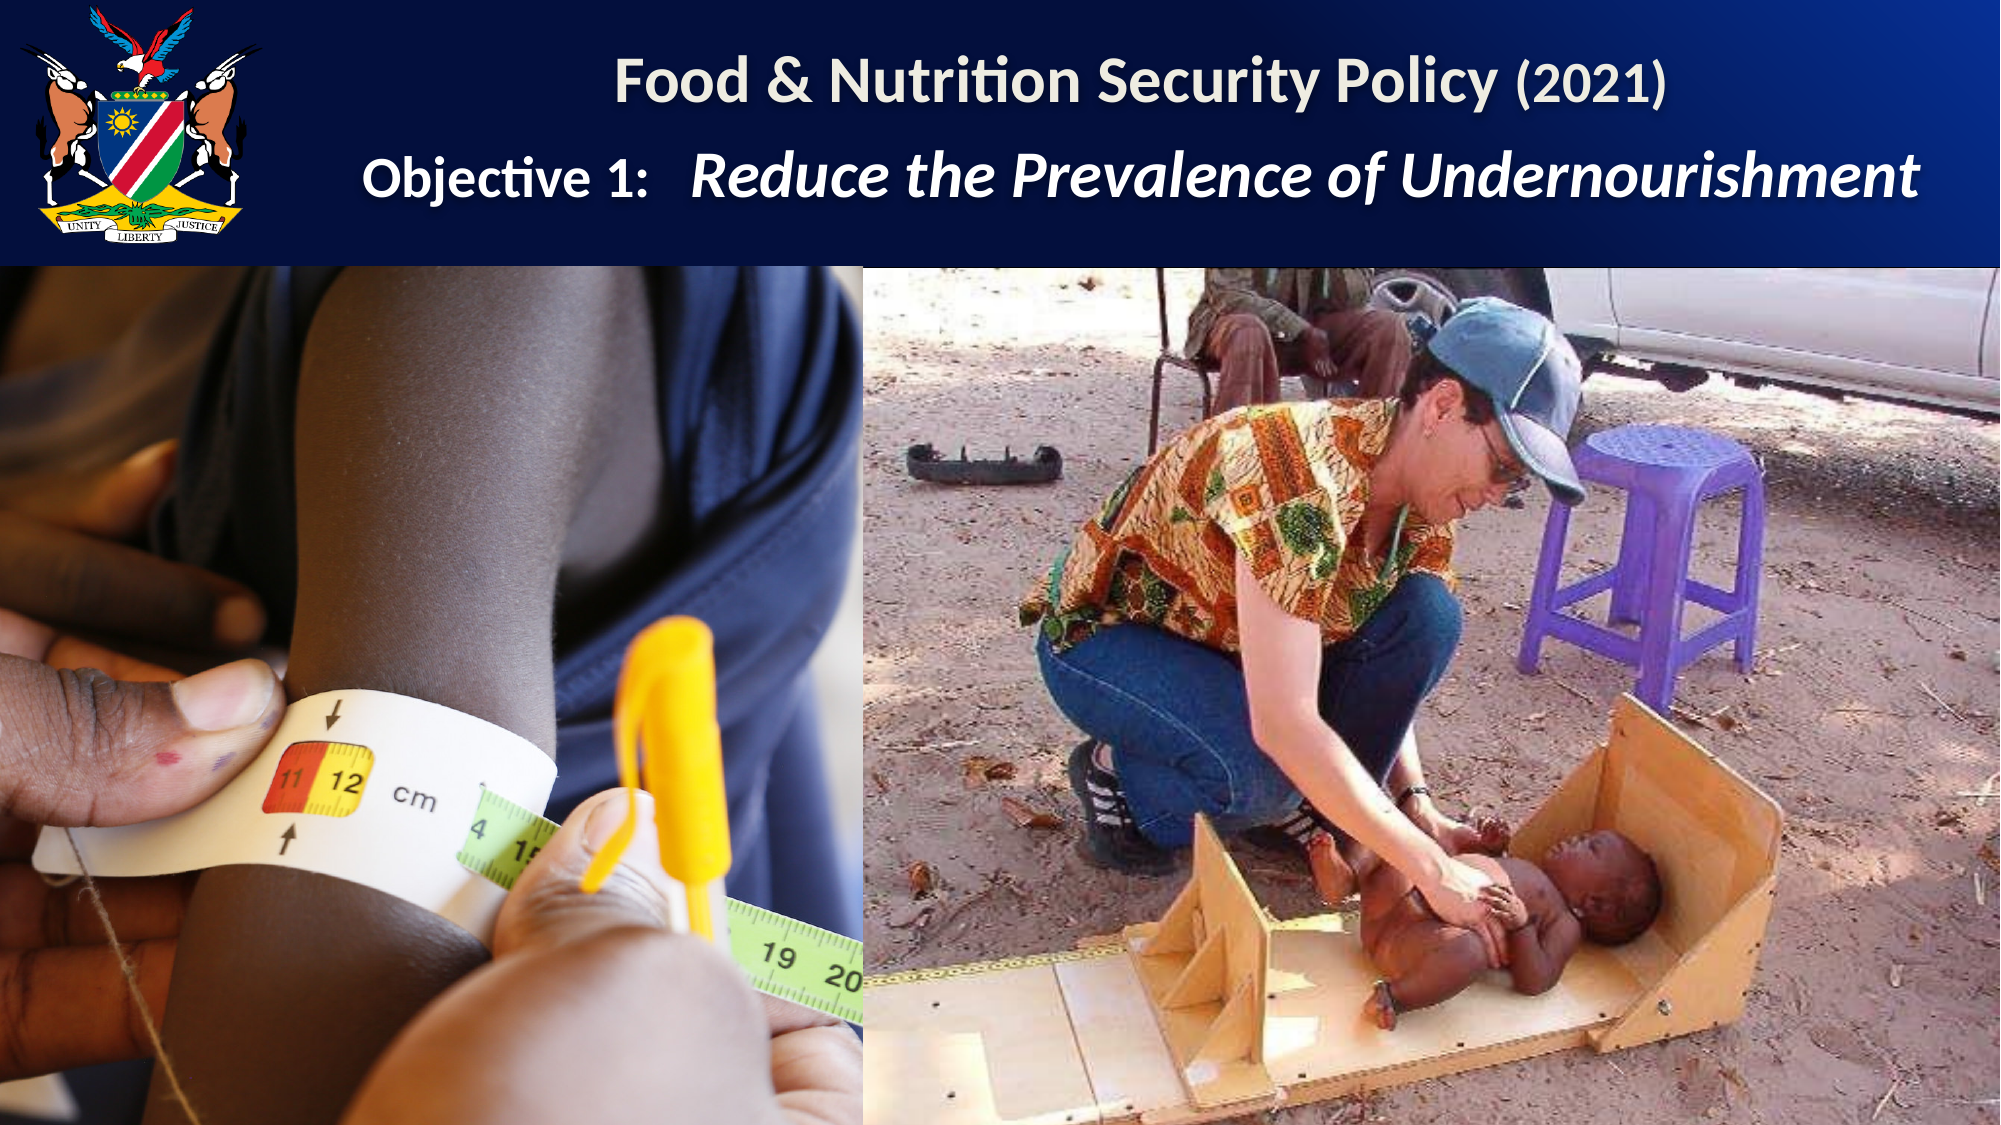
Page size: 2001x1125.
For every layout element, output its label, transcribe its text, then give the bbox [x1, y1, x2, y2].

text_box [0, 0, 2000, 267]
text_box Food & Nutrition Security Policy (2021) Objective 1: Reduce the Prevalence of Undernourishment [282, 4, 2000, 244]
picture [0, 266, 2000, 1125]
picture [18, 4, 264, 244]
